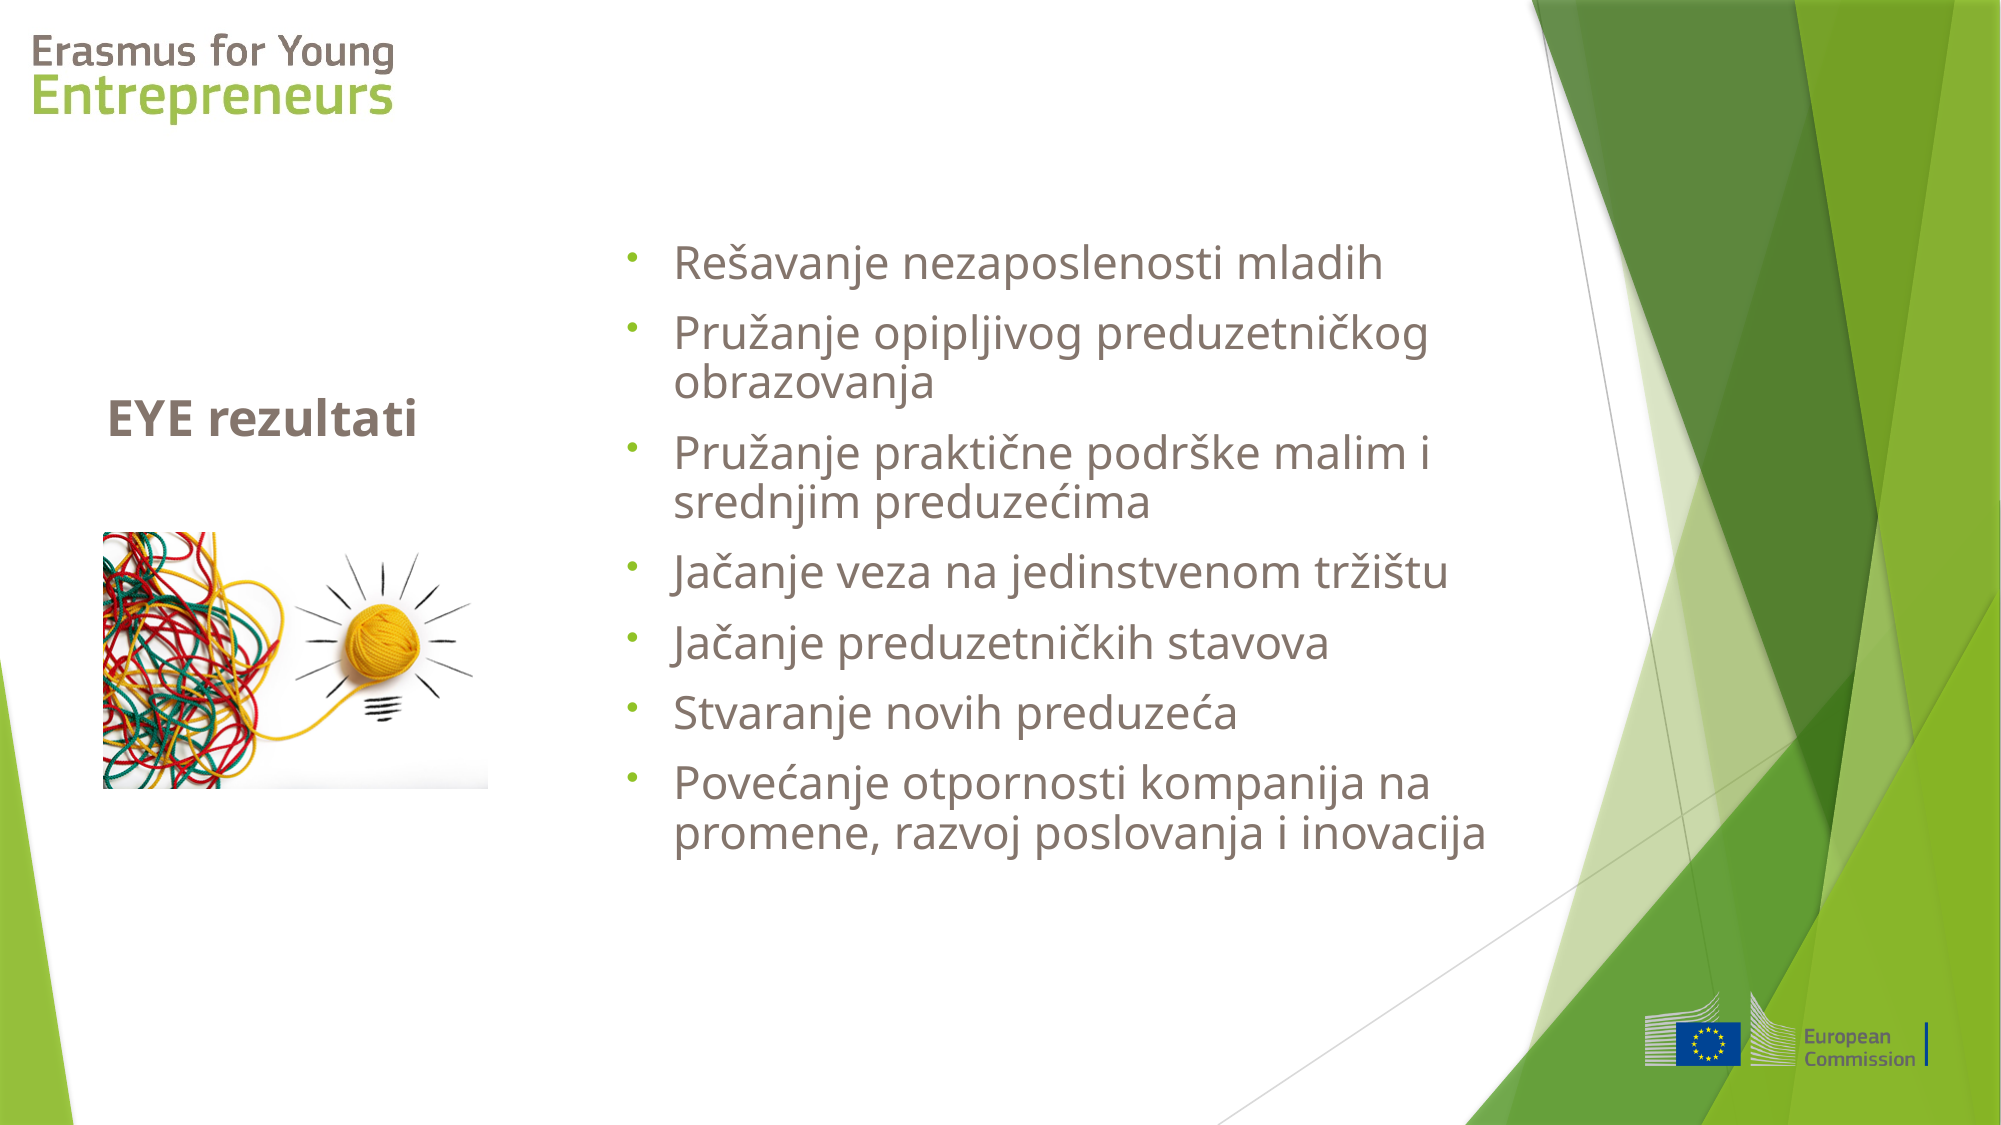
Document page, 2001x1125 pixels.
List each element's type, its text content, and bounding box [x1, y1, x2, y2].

text_box Rešavanje nezaposlenosti mladih Pružanje opipljivog preduzetničkog obrazovanja Pružanje praktične podrške malim i srednjim preduzećima Jačanje veza na jedinstvenom tržištu Jačanje preduzetničkih stavova Stvaranje novih preduzeća Povećanje otpornosti kompanija na promene, razvoj poslovanja i inovacija [536, 56, 1619, 972]
picture [1645, 991, 1928, 1066]
picture [0, 0, 91, 138]
picture [103, 532, 489, 790]
text_box EYE rezultati [91, 0, 550, 833]
